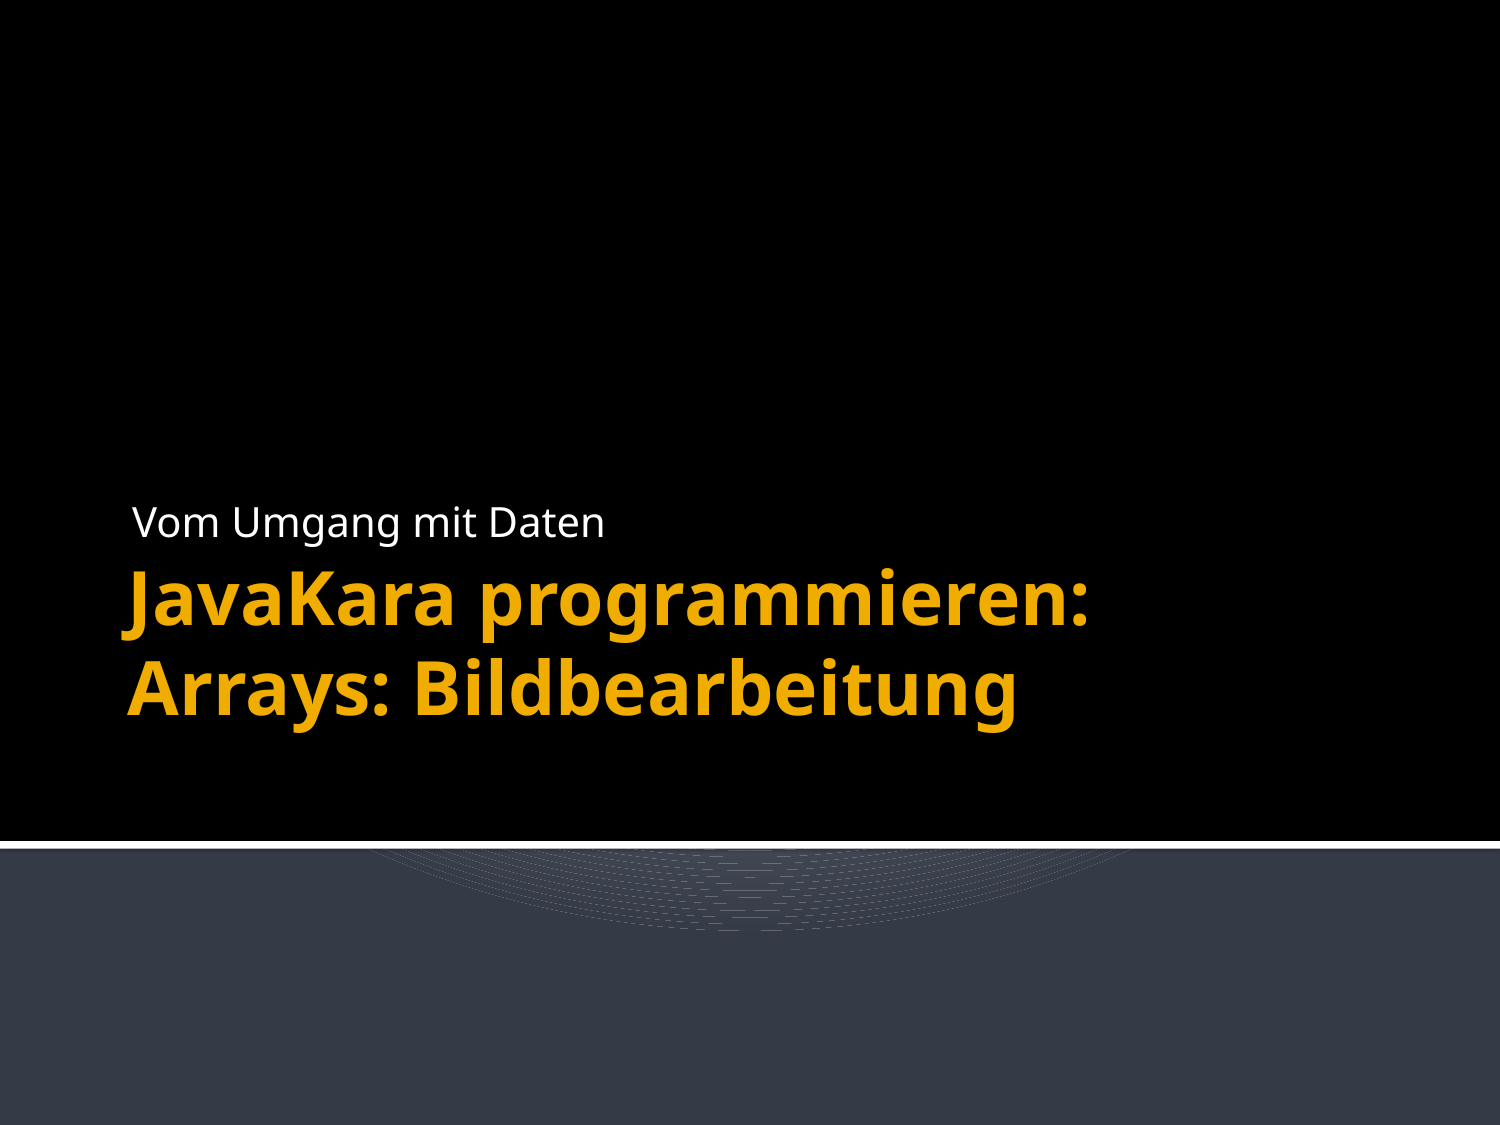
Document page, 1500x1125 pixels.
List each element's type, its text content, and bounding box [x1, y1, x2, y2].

title JavaKara programmieren: Arrays: Bildbearbeitung [112, 550, 1438, 825]
subtitle Vom Umgang mit Daten [112, 299, 1438, 546]
